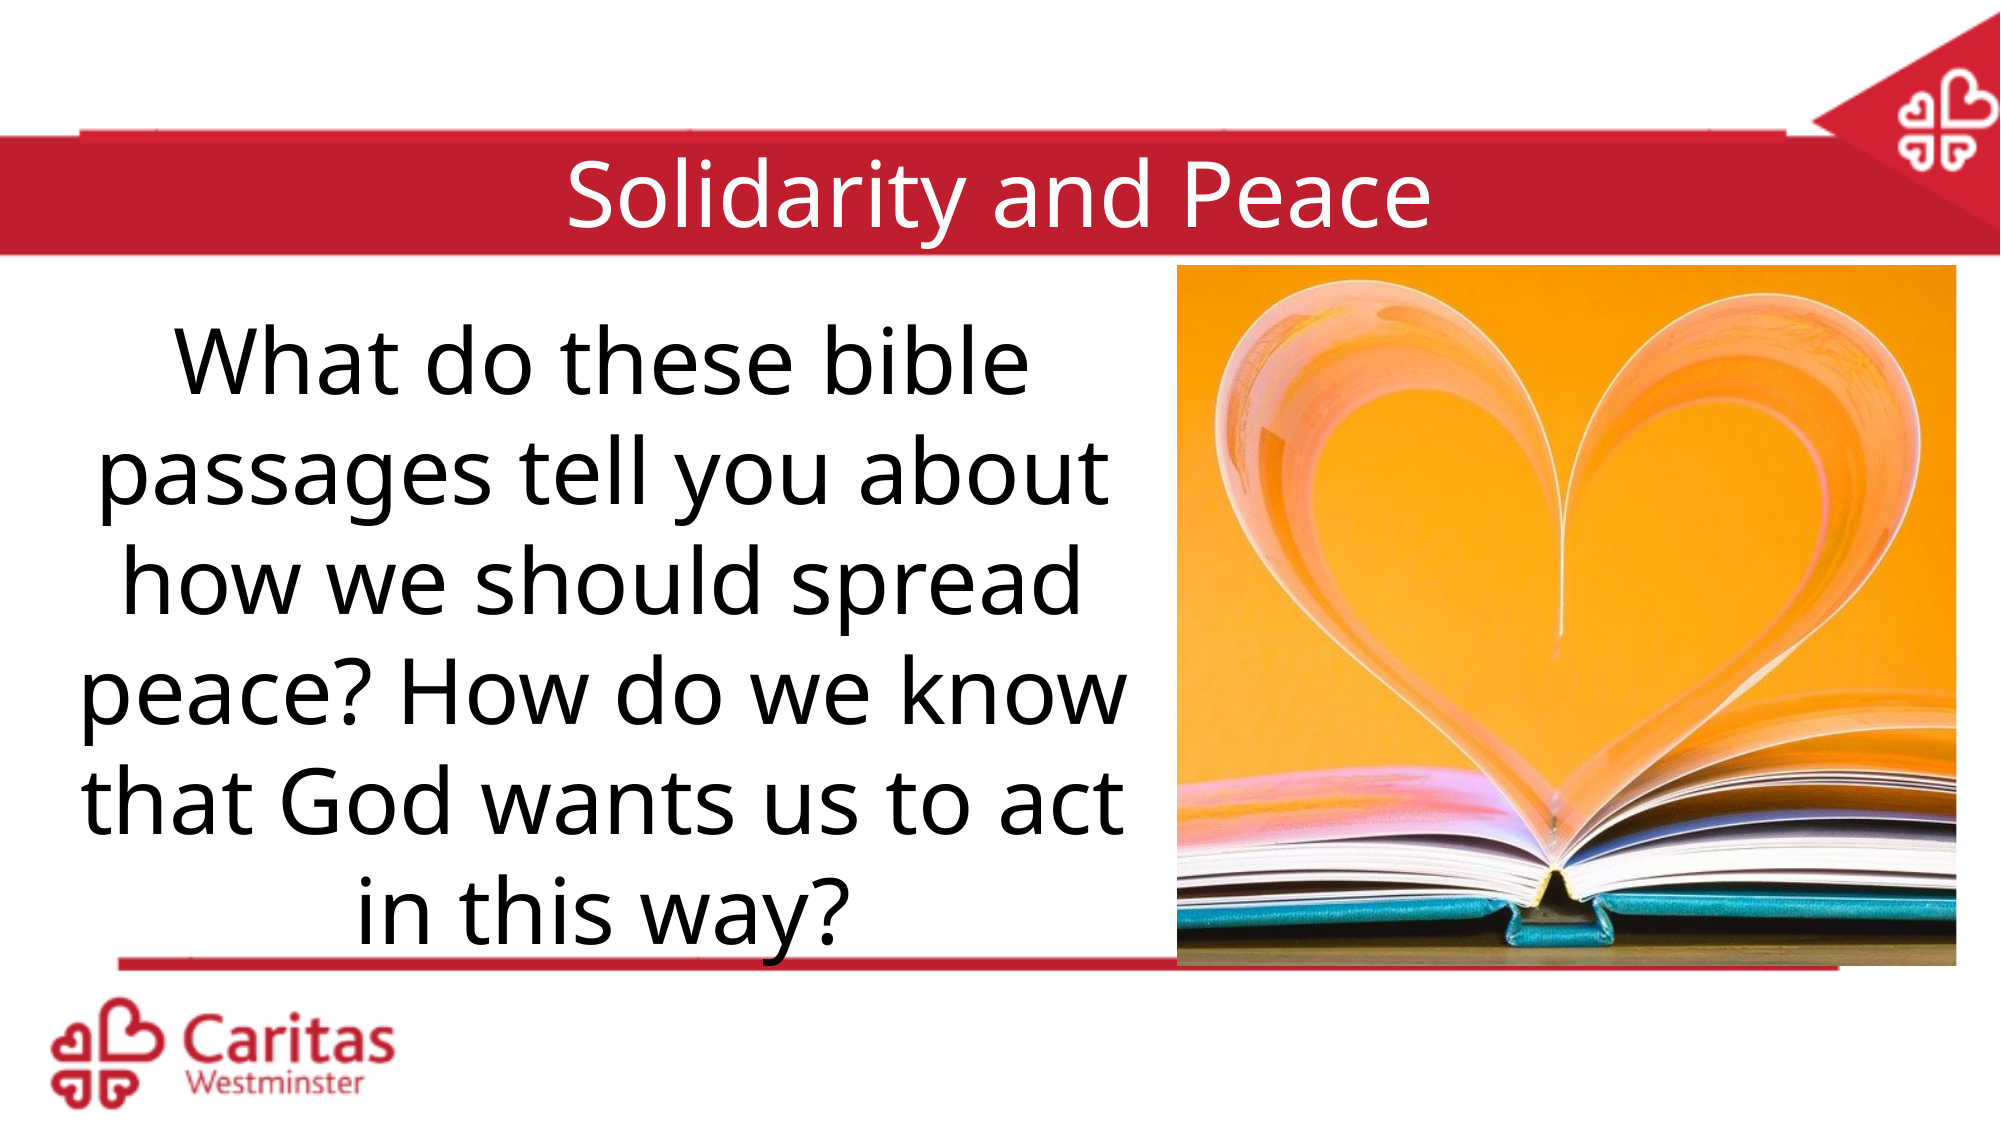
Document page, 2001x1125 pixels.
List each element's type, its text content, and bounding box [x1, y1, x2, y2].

picture [0, 0, 2000, 1121]
text_box What do these bible passages tell you about how we should spread peace? How do we know that God wants us to act in this way? [52, 296, 1155, 935]
